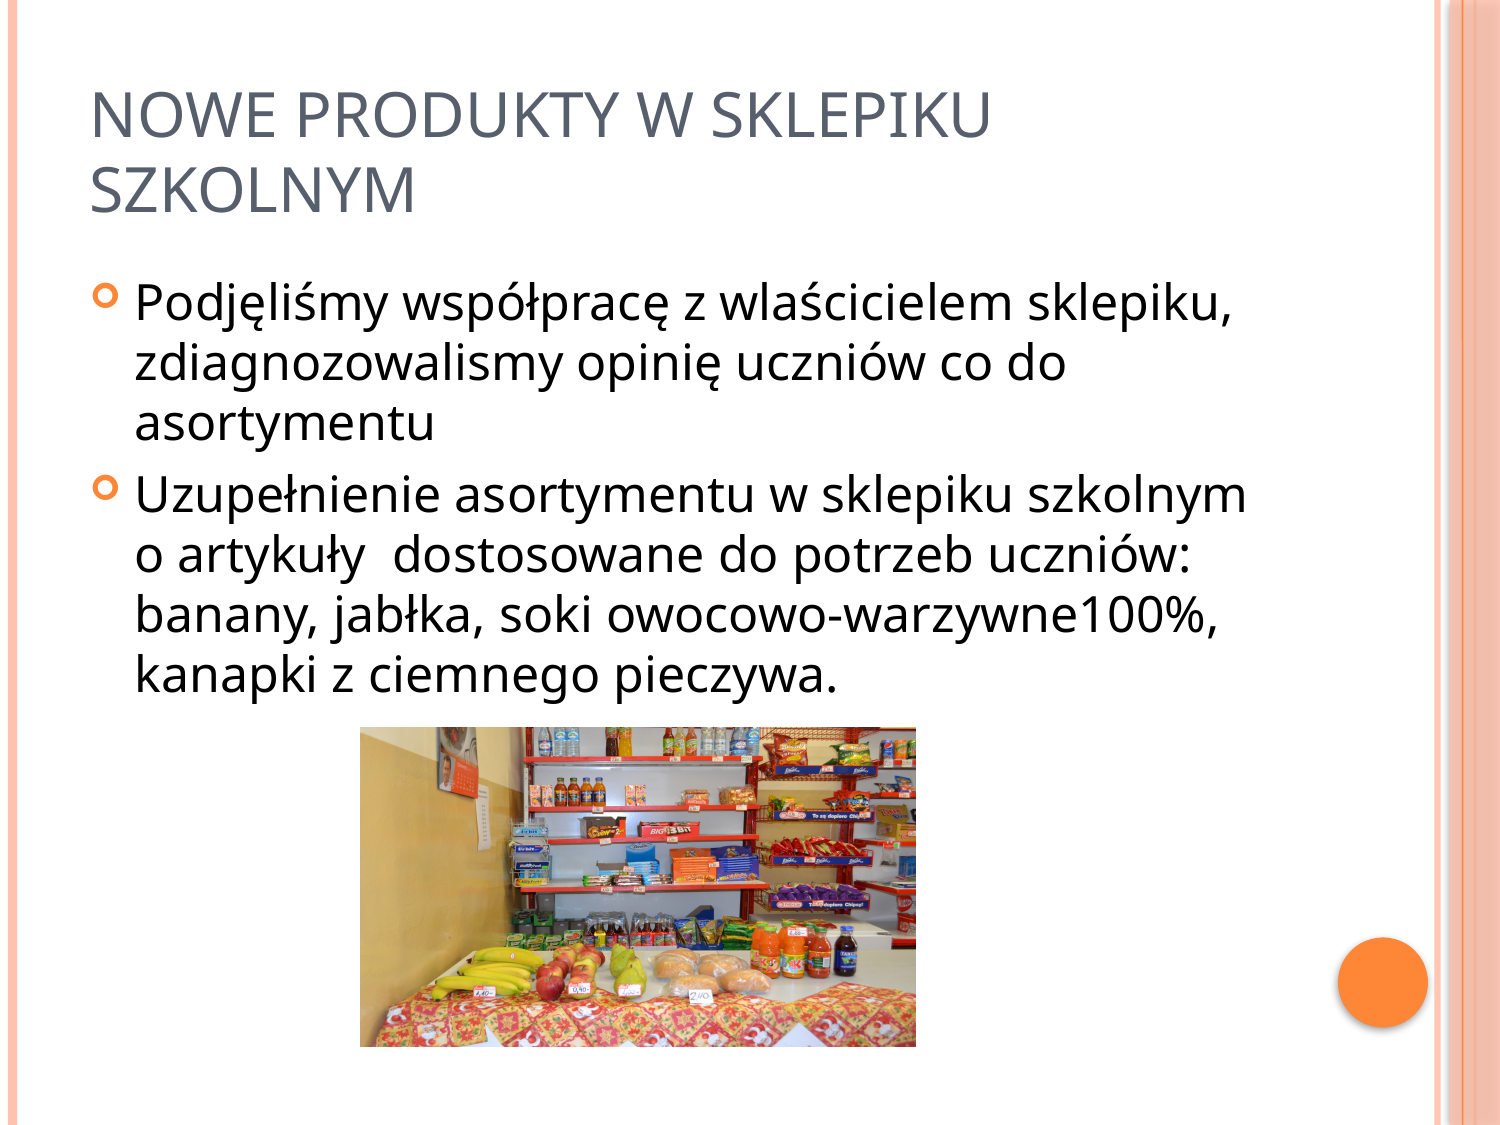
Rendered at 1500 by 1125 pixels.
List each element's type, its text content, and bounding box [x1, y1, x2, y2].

list Podjęliśmy współpracę z wlaścicielem sklepiku, zdiagnozowalismy opinię uczniów co do asortymentu Uzupełnienie asortymentu w sklepiku szkolnym o artykuły dostosowane do potrzeb uczniów: banany, jabłka, soki owocowo-warzywne100%, kanapki z ciemnego pieczywa. [75, 262, 1300, 1062]
title Nowe produkty w sklepiku szkolnym [75, 45, 1300, 233]
picture [359, 727, 916, 1048]
